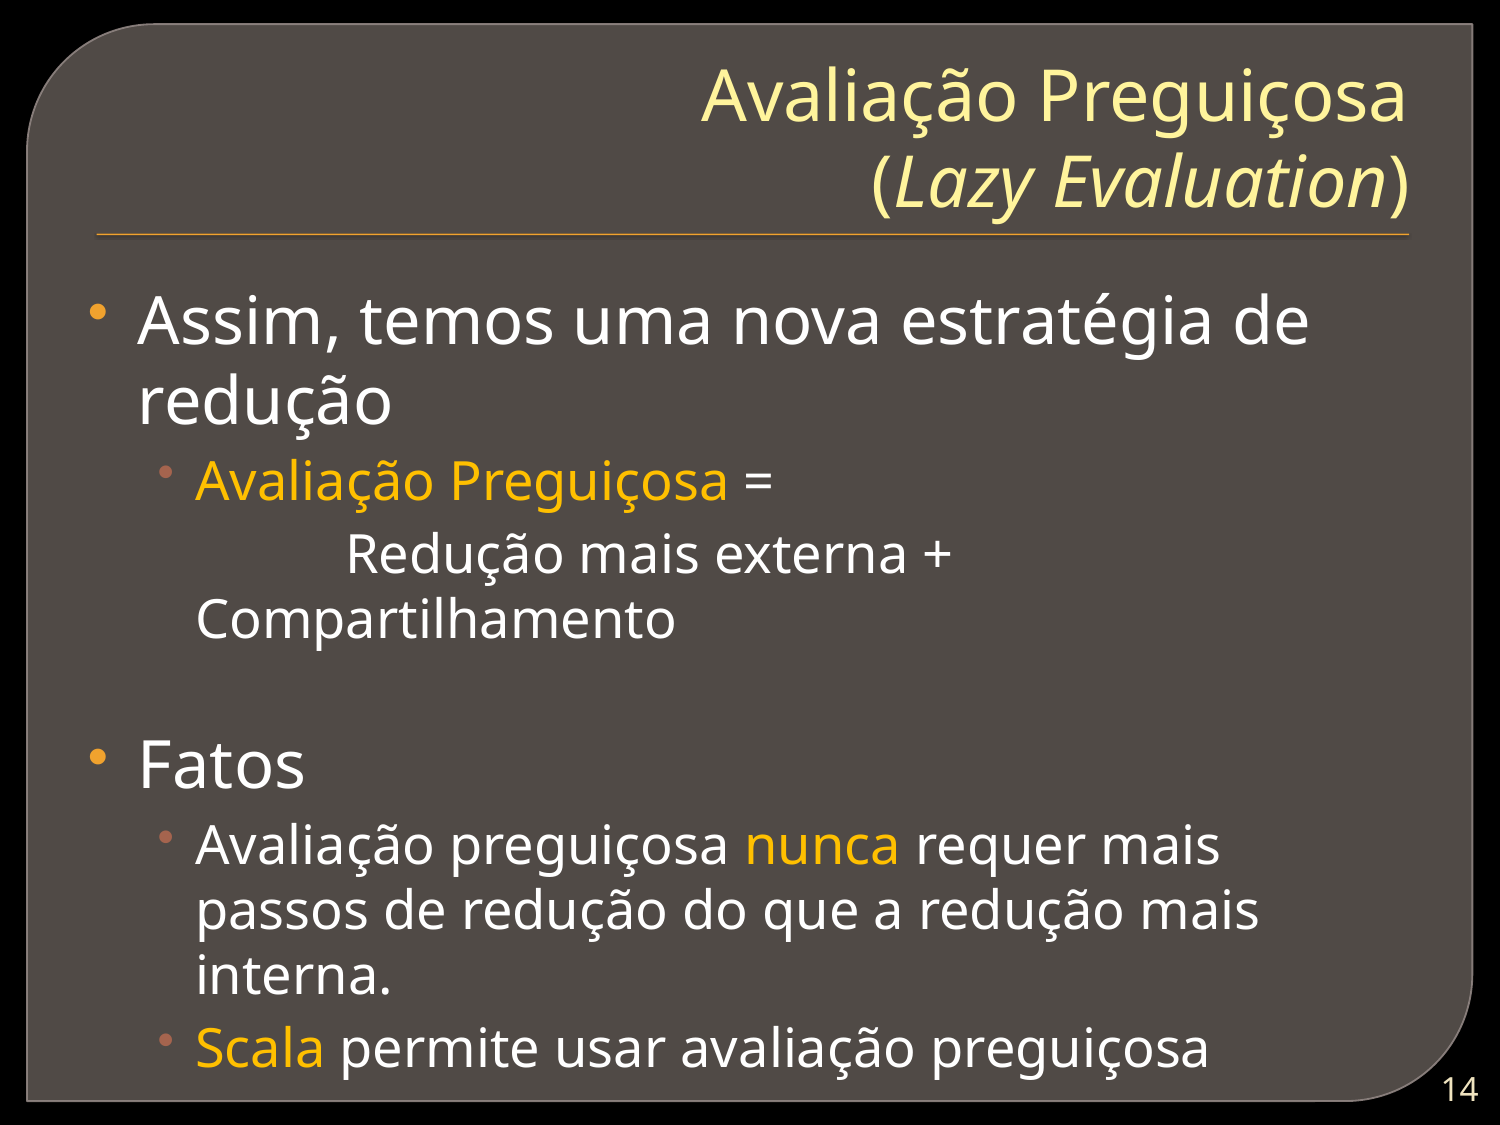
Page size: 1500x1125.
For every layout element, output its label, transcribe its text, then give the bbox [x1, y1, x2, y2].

slide_number 13 [1417, 1068, 1494, 1114]
title Avaliação Preguiçosa (Lazy Evaluation) [75, 41, 1425, 230]
list Assim, temos uma nova estratégia de redução Avaliação Preguiçosa = Redução mais externa + Compartilhamento Fatos Avaliação preguiçosa nunca requer mais passos de redução do que a redução mais interna. Scala permite usar avaliação preguiçosa [74, 269, 1426, 1013]
